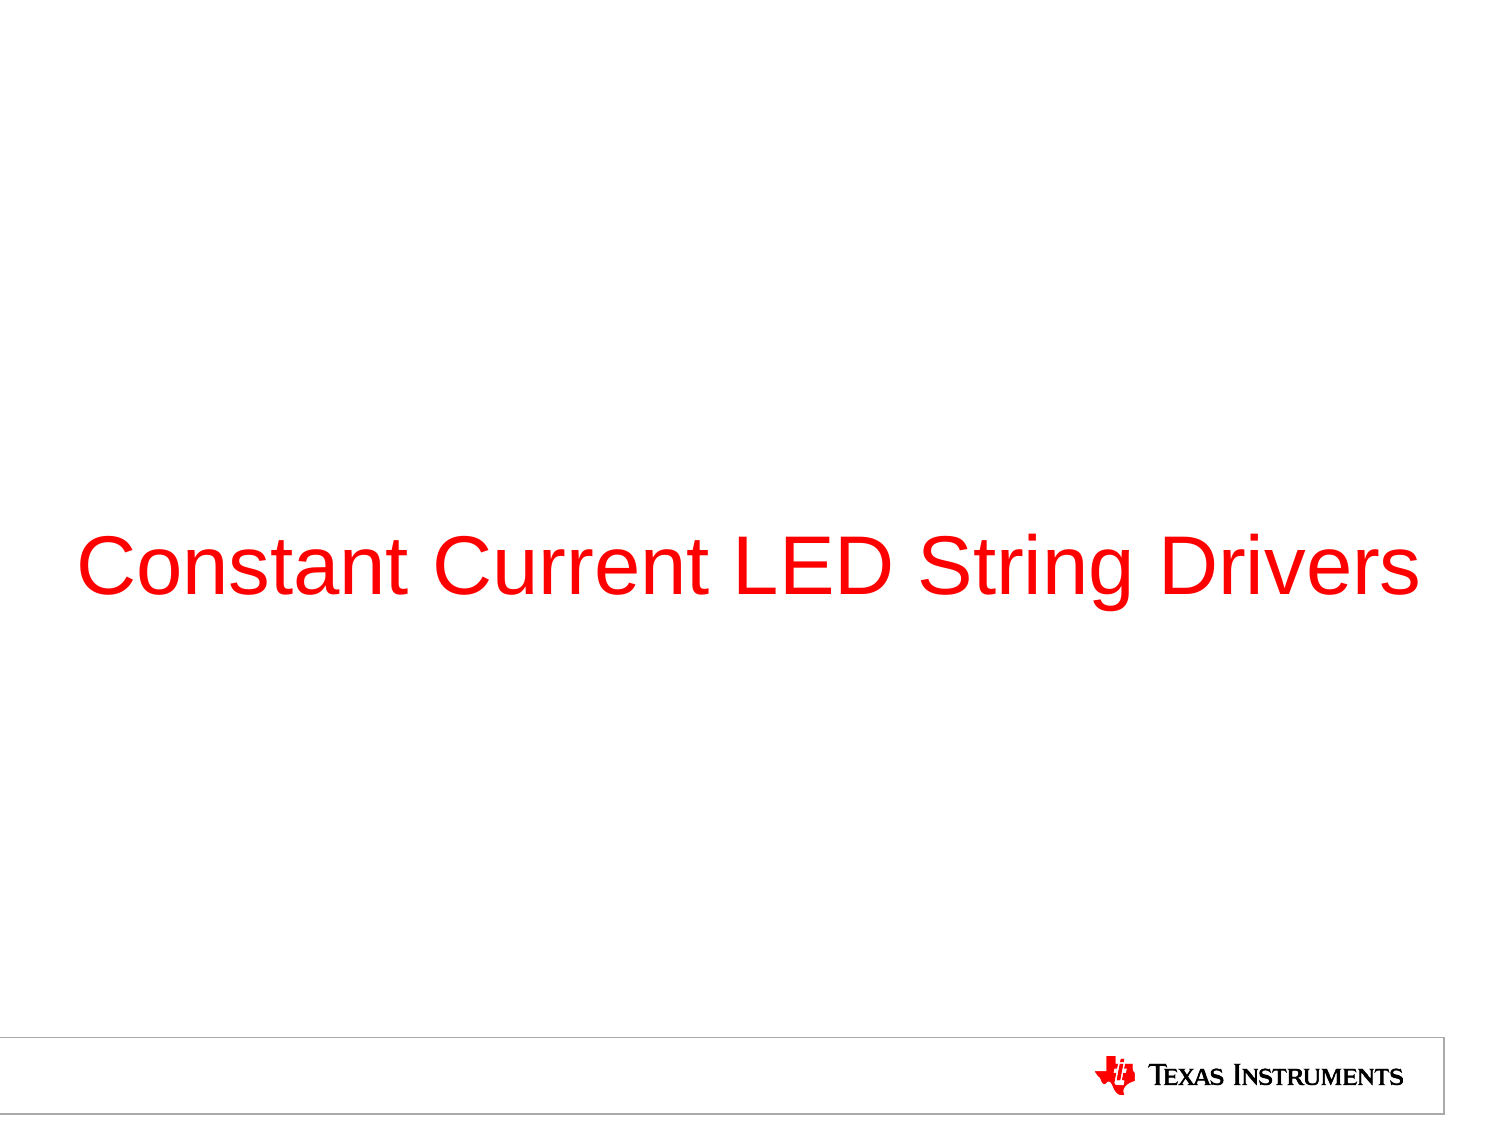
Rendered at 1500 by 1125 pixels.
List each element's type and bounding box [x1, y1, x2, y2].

text_box [61, 503, 1438, 619]
picture [1095, 1056, 1403, 1095]
